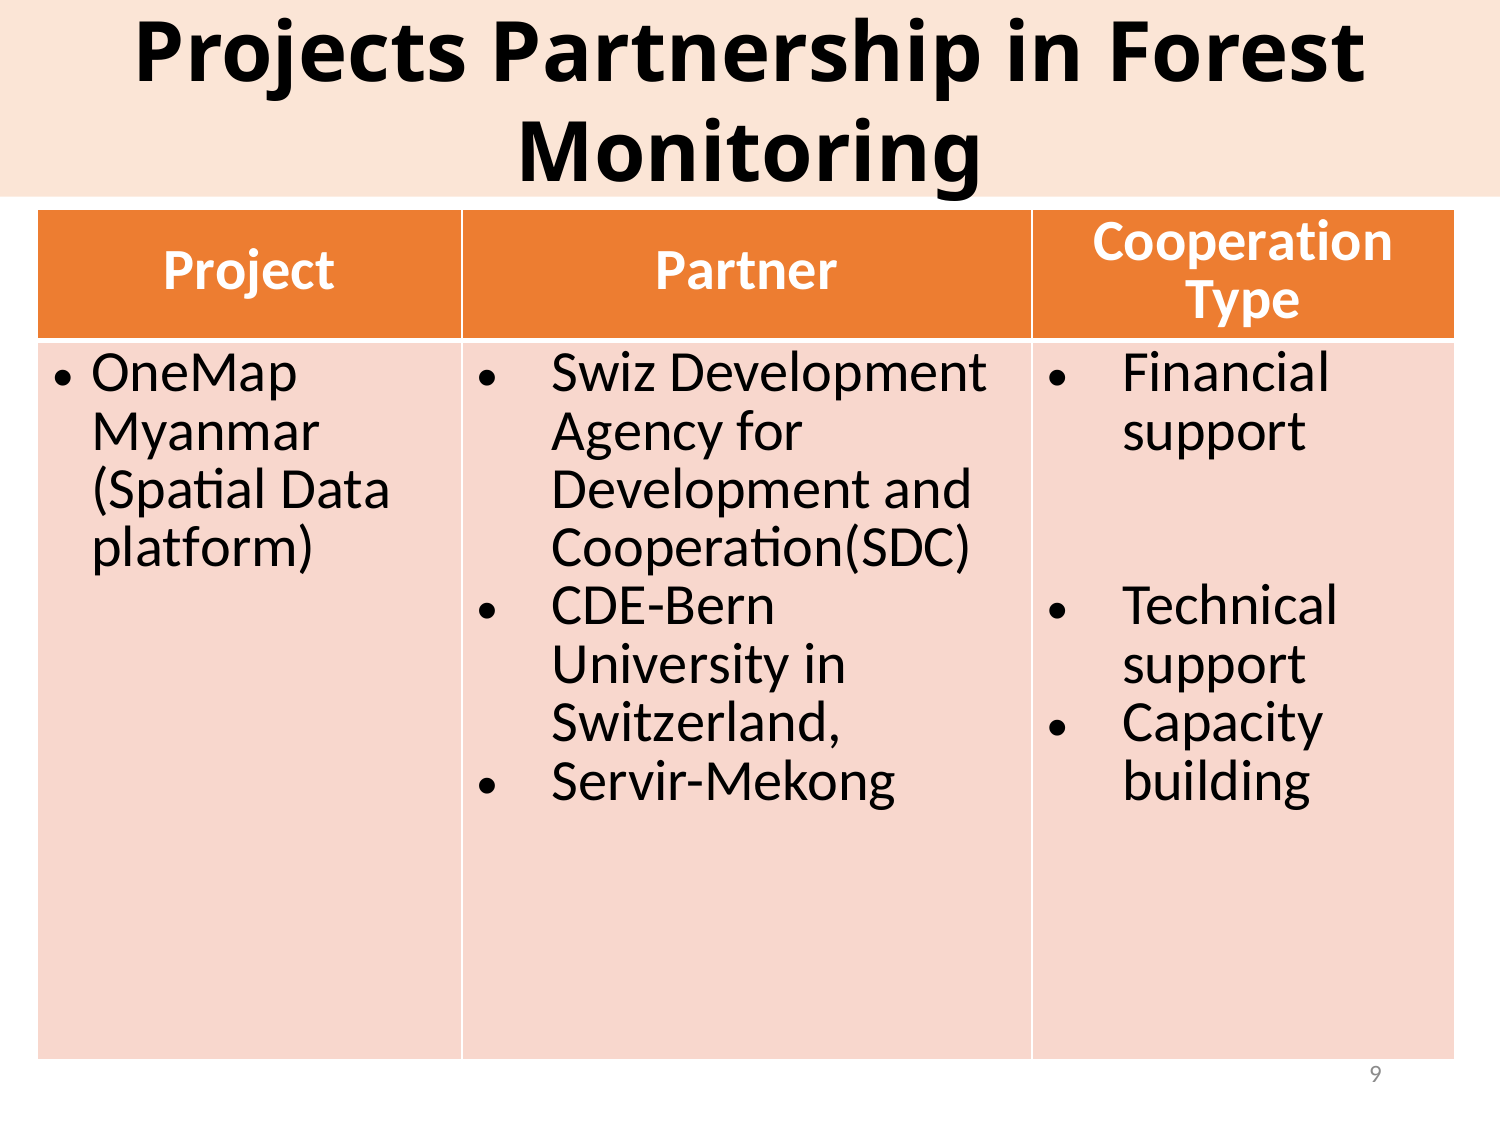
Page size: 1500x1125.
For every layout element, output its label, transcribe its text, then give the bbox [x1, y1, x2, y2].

text_box Projects Partnership in Forest Monitoring [0, 0, 1500, 198]
table_cell Swiz Development Agency for Development and Cooperation(SDC) CDE-Bern University in Switzerland, Servir-Mekong [463, 343, 1031, 1059]
table_header Partner [463, 210, 1031, 338]
table_cell OneMap Myanmar (Spatial Data platform) [38, 343, 461, 1059]
table_header Project [38, 210, 461, 338]
table_cell Financial support Technical support Capacity building [1033, 343, 1454, 1059]
slide_number 9 [1059, 1061, 1397, 1103]
table_header Cooperation Type [1033, 210, 1454, 338]
